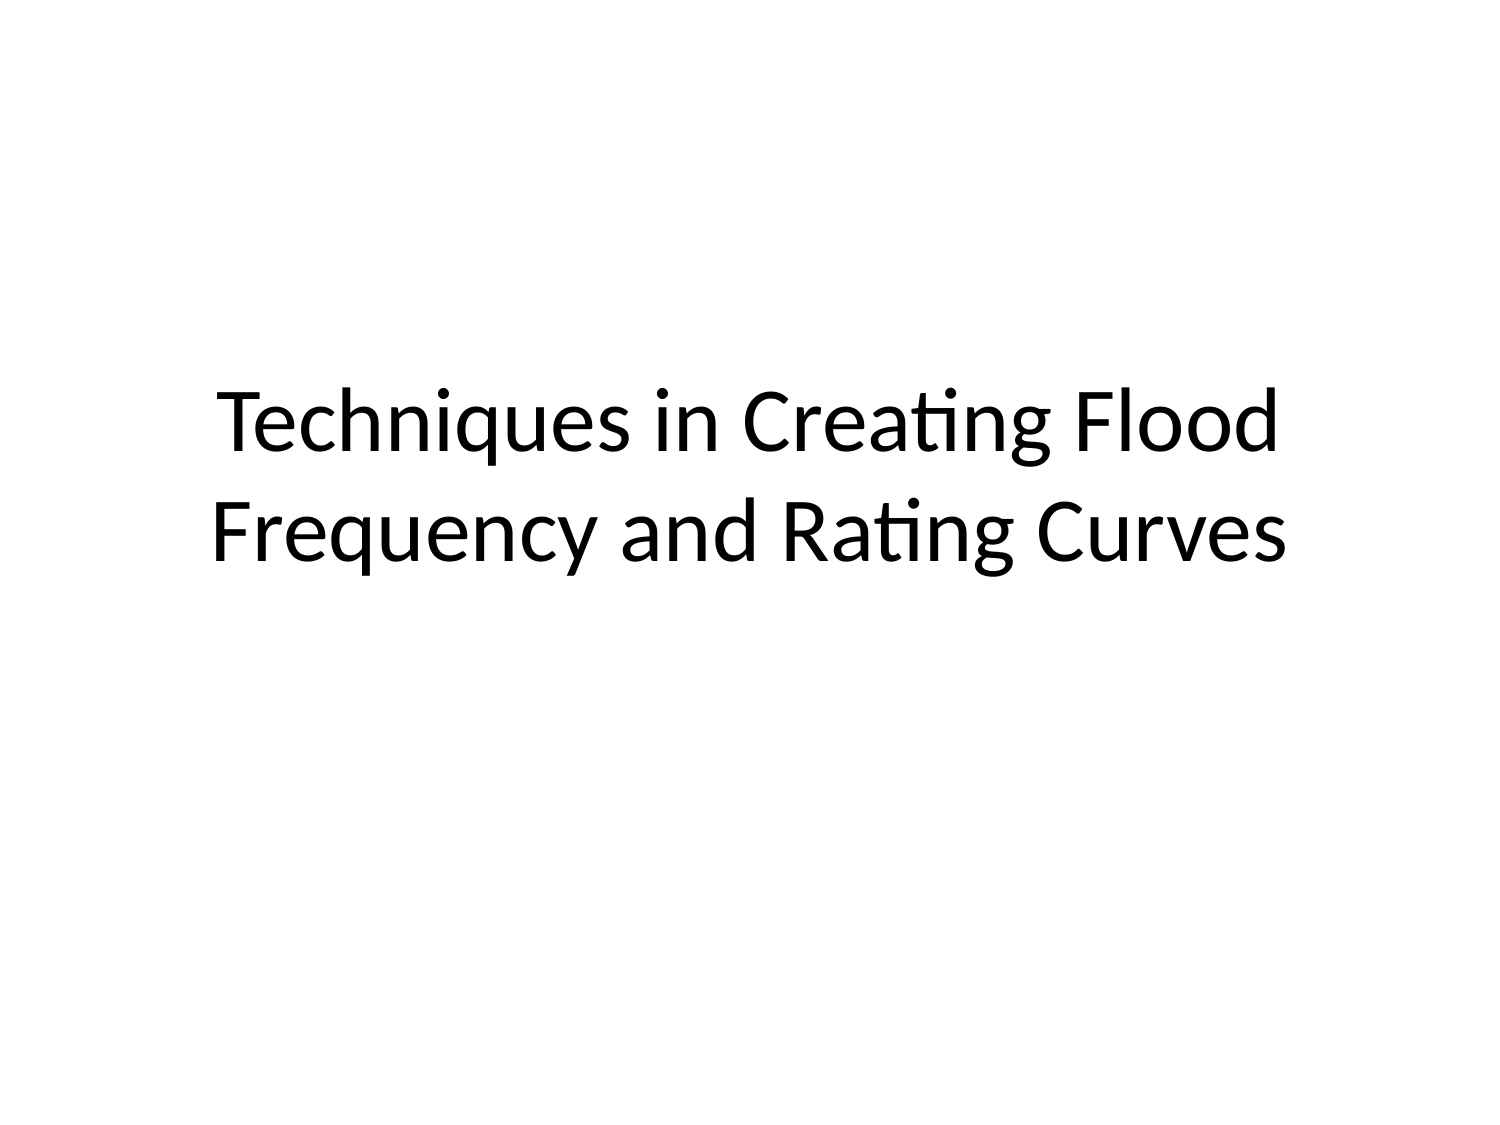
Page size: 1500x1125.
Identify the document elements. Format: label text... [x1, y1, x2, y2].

title Techniques in Creating Flood Frequency and Rating Curves [112, 349, 1388, 591]
